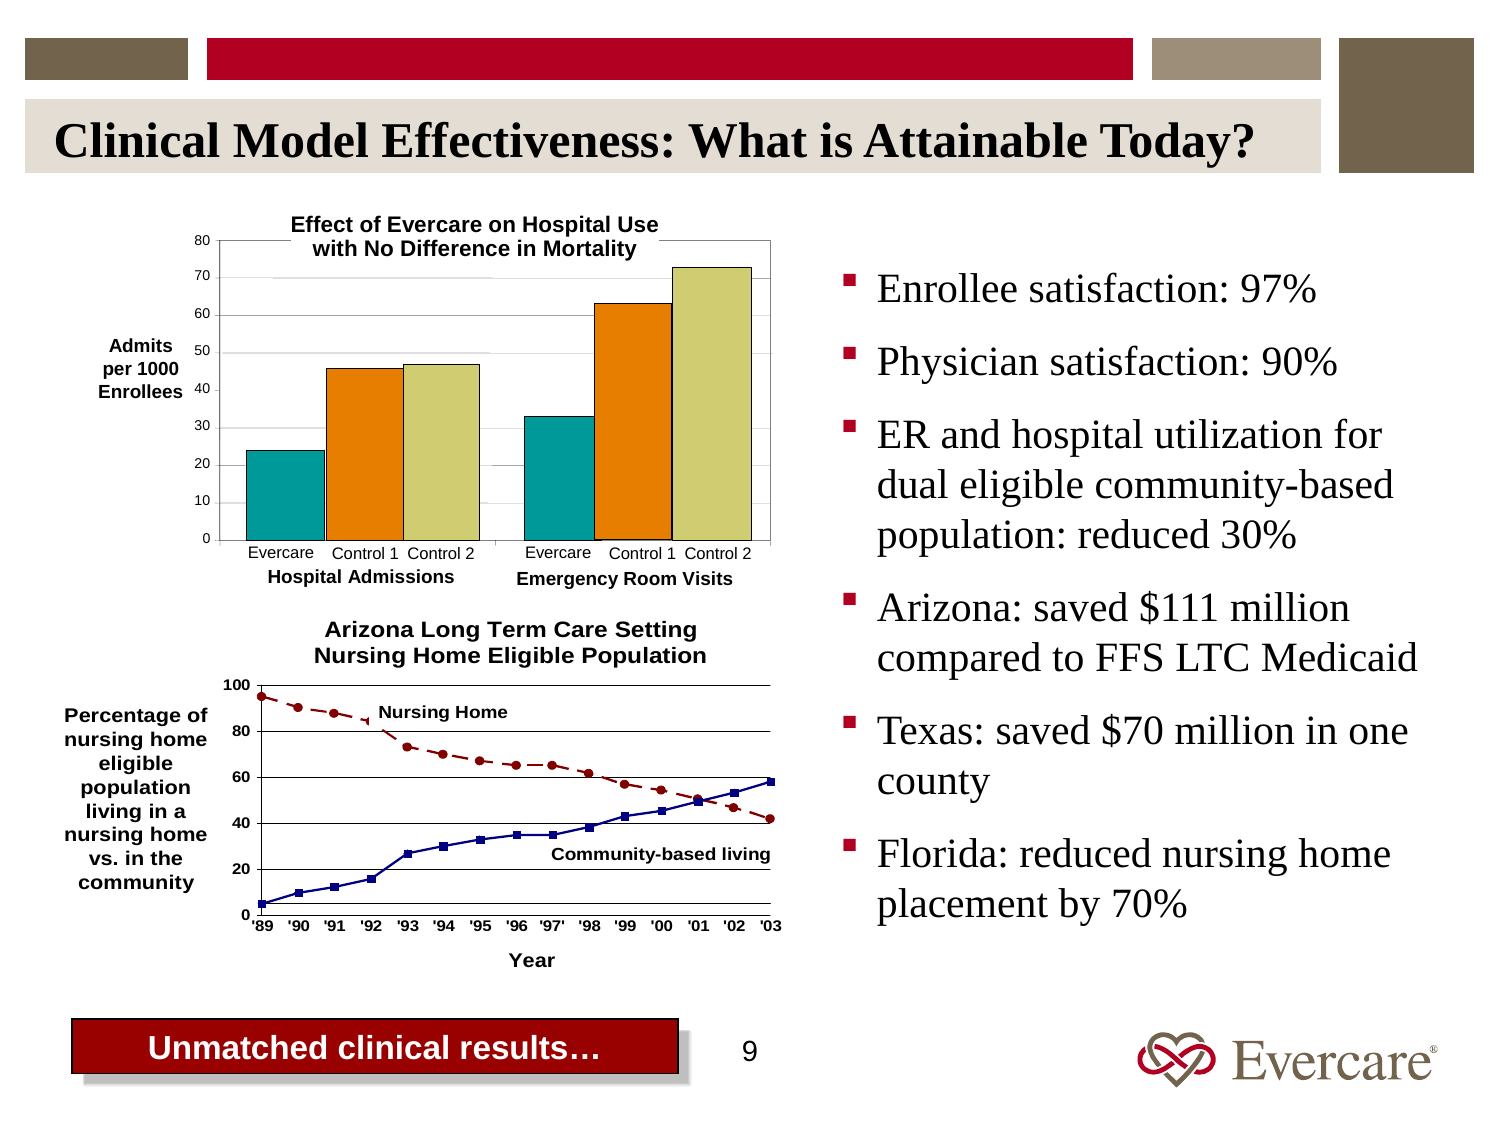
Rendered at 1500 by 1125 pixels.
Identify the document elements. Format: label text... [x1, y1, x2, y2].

picture [50, 610, 826, 979]
footer 9 [512, 1024, 988, 1103]
title Clinical Model Effectiveness: What is Attainable Today? [0, 87, 1438, 188]
list Enrollee satisfaction: 97% Physician satisfaction: 90% ER and hospital utilization for dual eligible community-based population: reduced 30% Arizona: saved $111 million compared to FFS LTC Medicaid Texas: saved $70 million in one county Florida: reduced nursing home placement by 70% [824, 252, 1457, 1000]
text_box Unmatched clinical results… [71, 1018, 679, 1074]
picture [94, 212, 775, 592]
